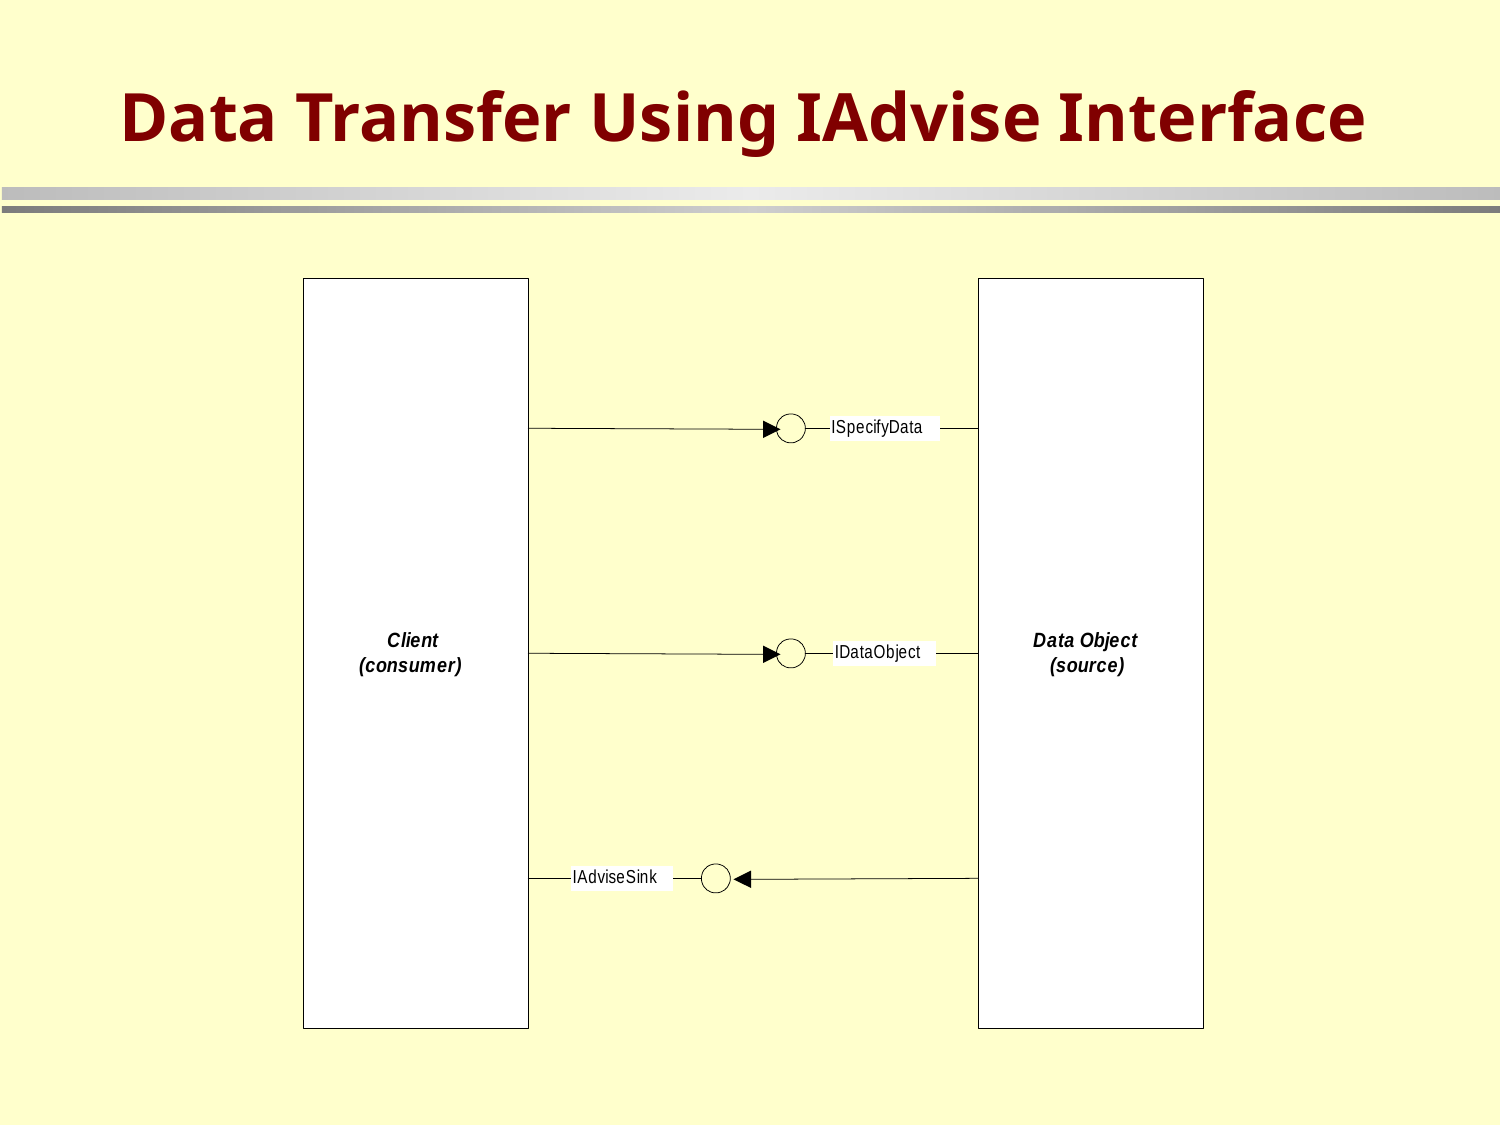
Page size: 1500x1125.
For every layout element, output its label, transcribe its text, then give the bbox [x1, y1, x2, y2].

title Data Transfer Using IAdvise Interface [75, 12, 1413, 163]
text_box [299, 274, 1207, 1033]
